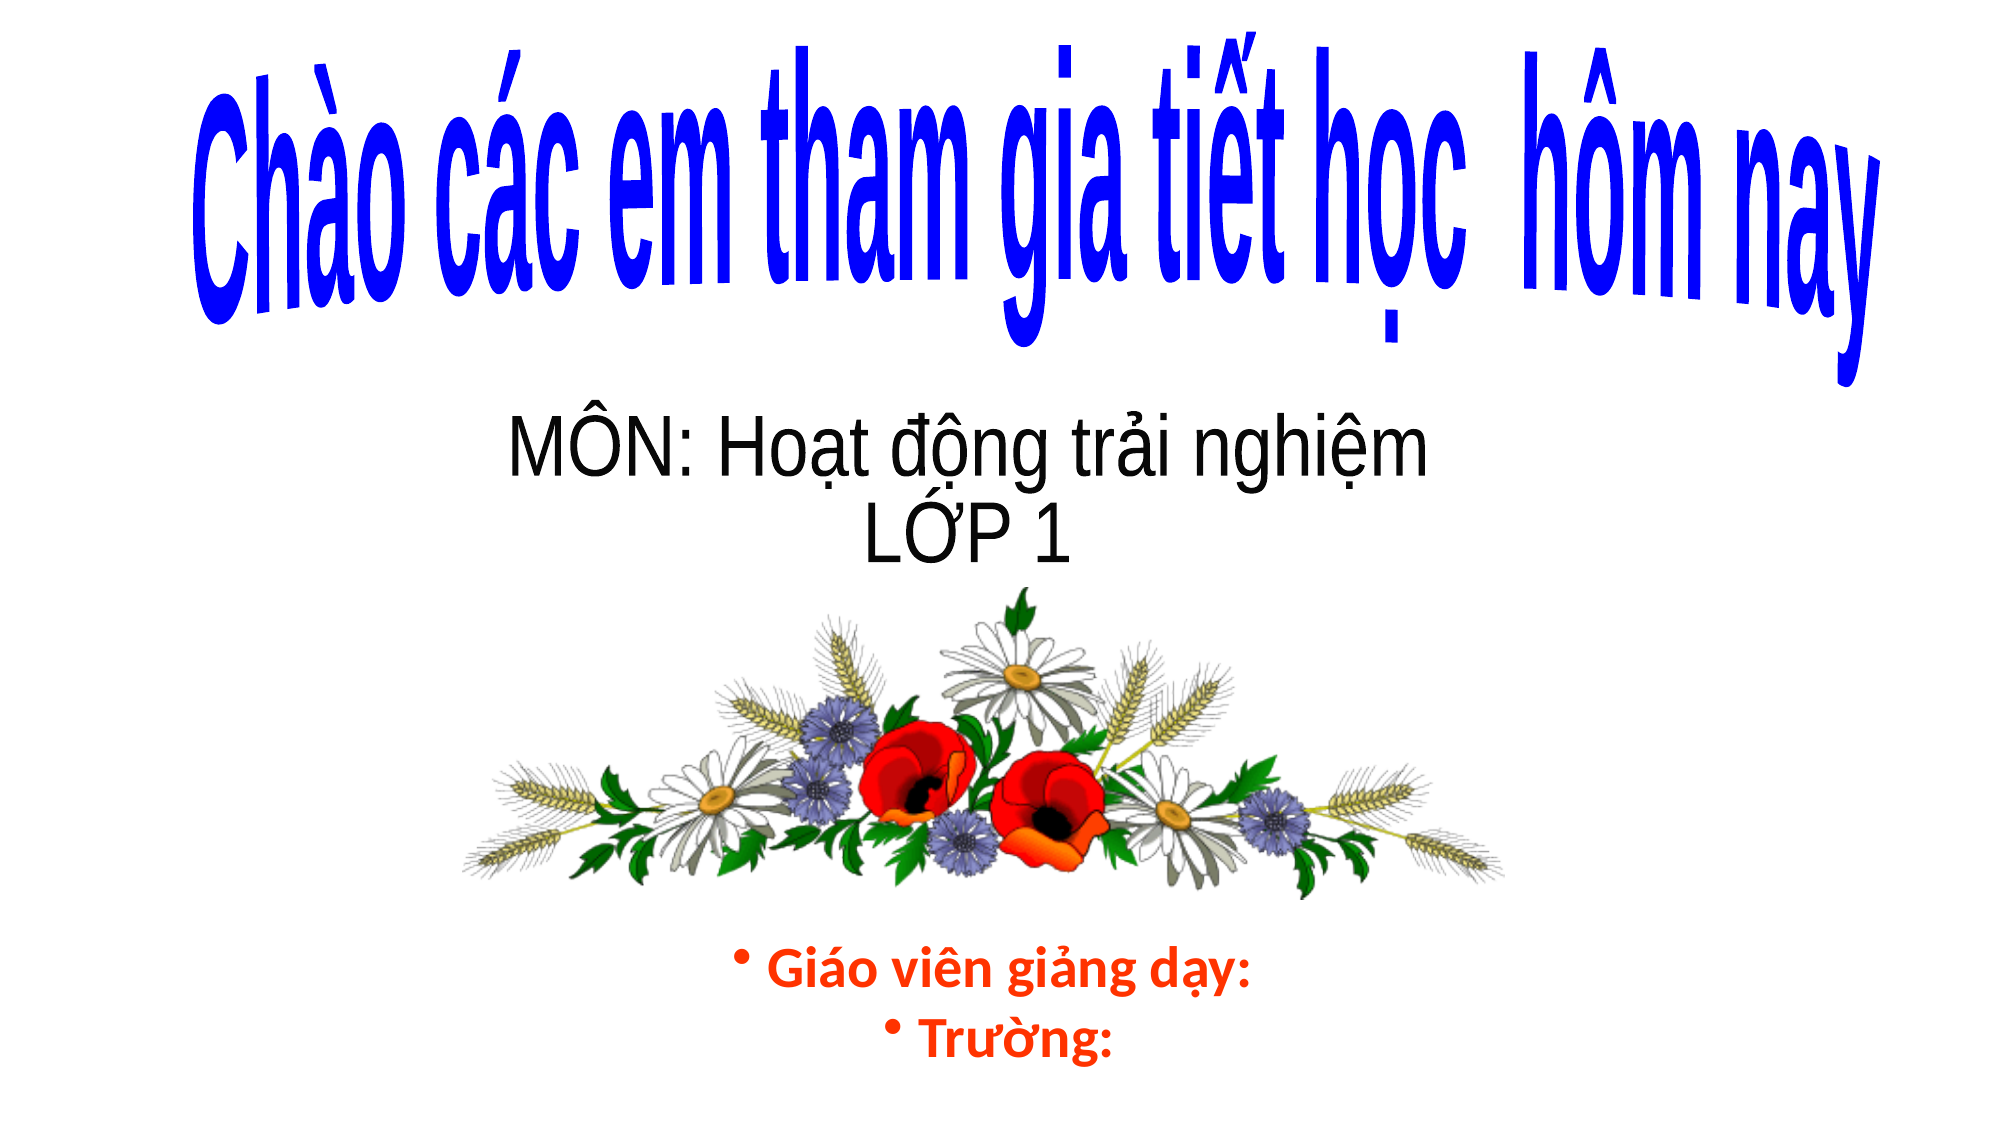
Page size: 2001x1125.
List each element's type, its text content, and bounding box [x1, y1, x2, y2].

text_box Giáo viên giảng dạy: Trường: [299, 912, 1713, 1085]
picture [462, 587, 1506, 901]
